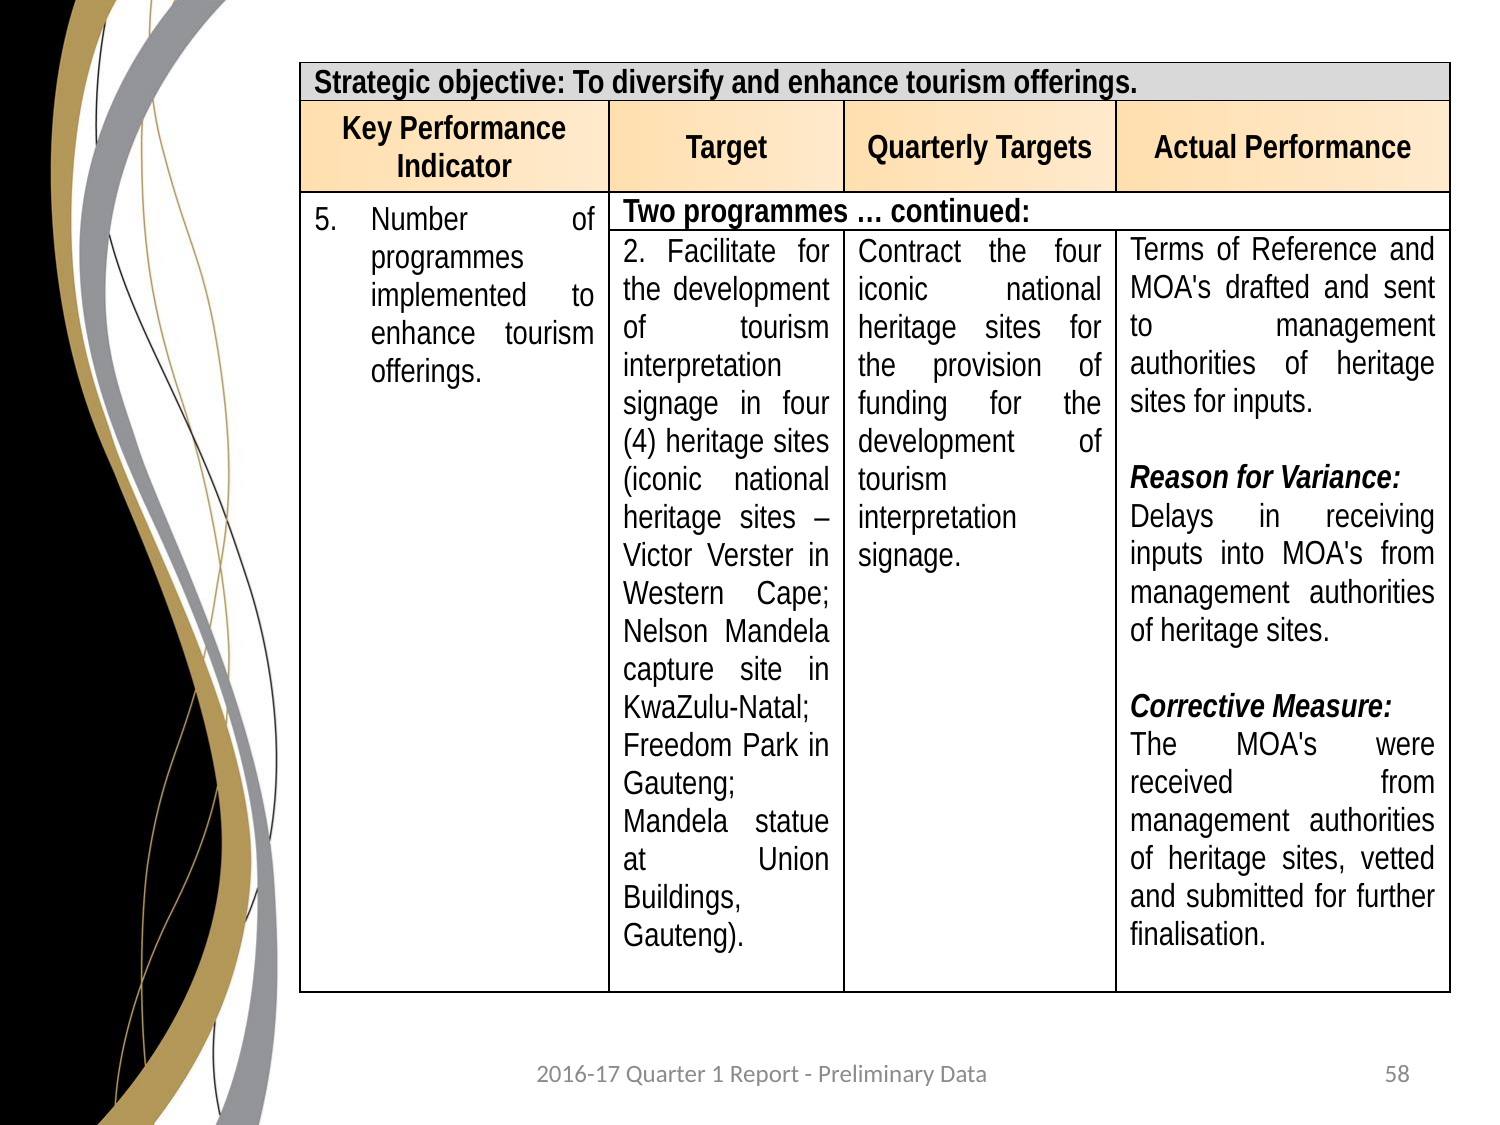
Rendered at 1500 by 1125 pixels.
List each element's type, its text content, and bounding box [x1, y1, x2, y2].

table_cell Quarterly Targets [845, 101, 1115, 191]
picture [0, 0, 1500, 1125]
table_cell Actual Performance [1117, 101, 1449, 191]
footer 2016-17 Quarter 1 Report - Preliminary Data [512, 1056, 1013, 1089]
table_cell Target [610, 101, 843, 191]
table_header Strategic objective: To diversify and enhance tourism offerings. [301, 63, 1449, 100]
table_cell Number of programmes implemented to enhance tourism offerings. [301, 193, 608, 991]
table_cell Terms of Reference and MOA's drafted and sent to management authorities of heritage sites for inputs. Reason for Variance: Delays in receiving inputs into MOA's from management authorities of heritage sites. Corrective Measure: The MOA's were received from management authorities of heritage sites, vetted and submitted for further finalisation. [1117, 231, 1449, 991]
table_cell Contract the four iconic national heritage sites for the provision of funding for the development of tourism interpretation signage. [845, 231, 1115, 991]
slide_number 58 [1074, 1042, 1425, 1103]
table_cell Two programmes … continued: [610, 193, 1449, 229]
table_cell Key Performance Indicator [301, 101, 608, 191]
table_cell 2. Facilitate for the development of tourism interpretation signage in four (4) heritage sites (iconic national heritage sites – Victor Verster in Western Cape; Nelson Mandela capture site in KwaZulu-Natal; Freedom Park in Gauteng; Mandela statue at Union Buildings, Gauteng). [610, 231, 843, 991]
